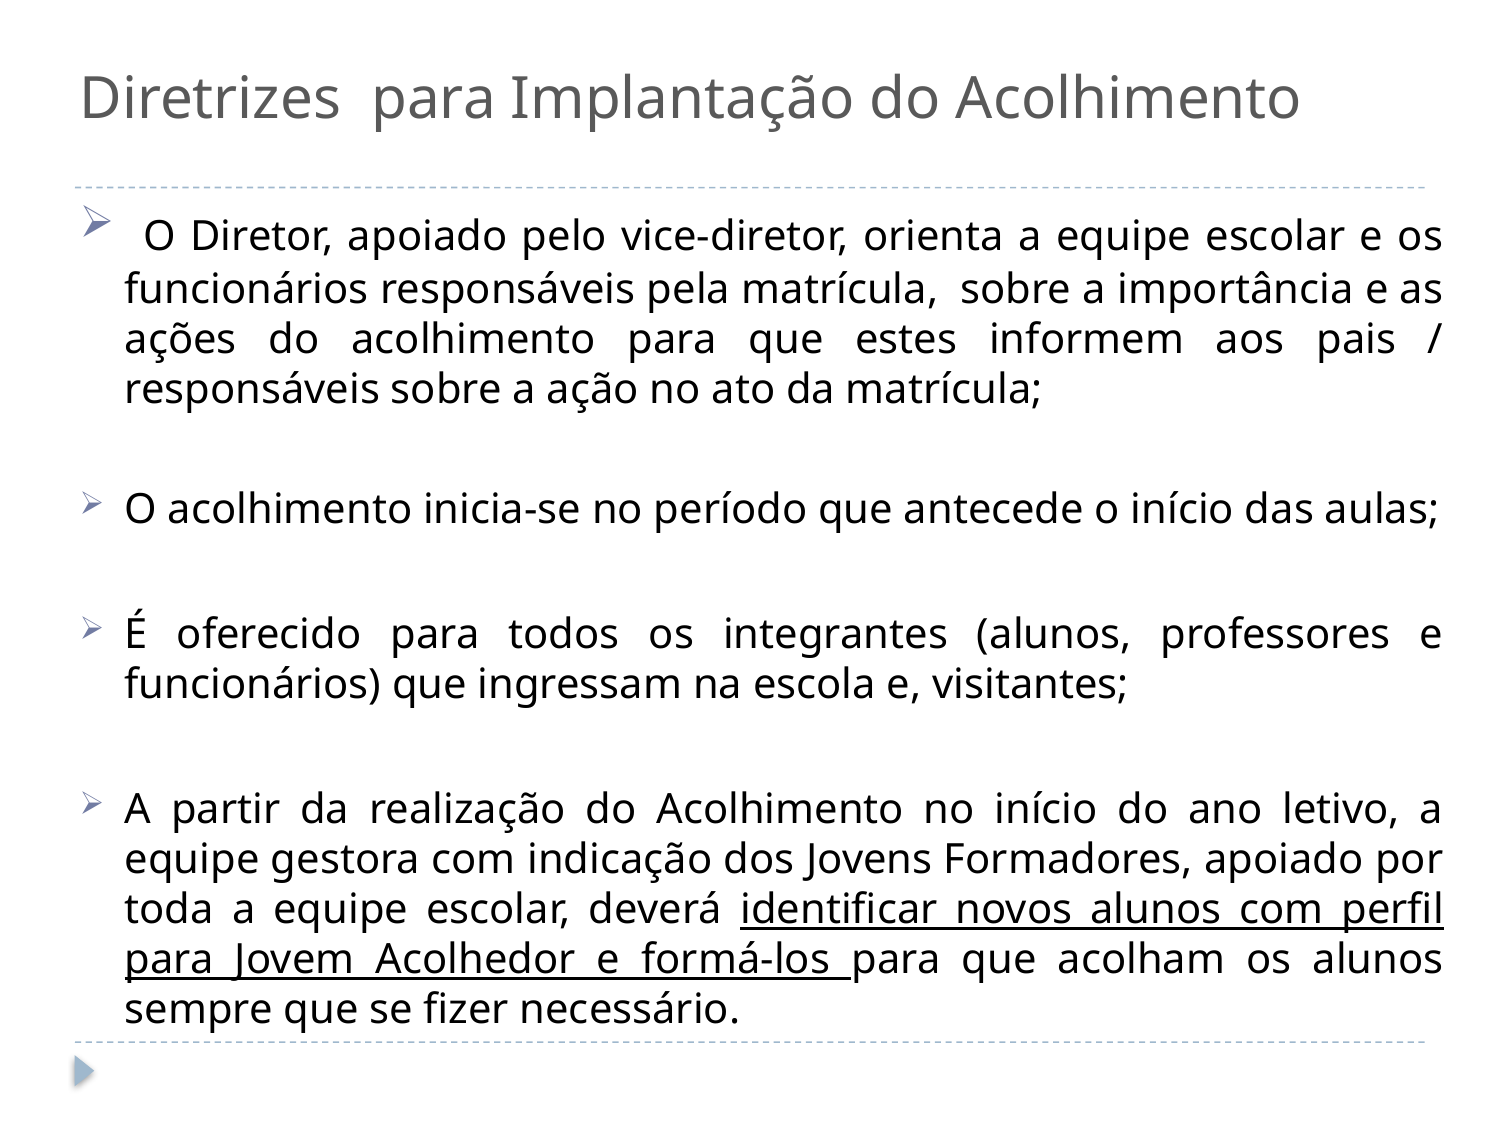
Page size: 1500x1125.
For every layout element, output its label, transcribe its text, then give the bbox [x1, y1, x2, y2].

list O Diretor, apoiado pelo vice-diretor, orienta a equipe escolar e os funcionários responsáveis pela matrícula, sobre a importância e as ações do acolhimento para que estes informem aos pais / responsáveis sobre a ação no ato da matrícula; O acolhimento inicia-se no período que antecede o início das aulas; É oferecido para todos os integrantes (alunos, professores e funcionários) que ingressam na escola e, visitantes; A partir da realização do Acolhimento no início do ano letivo, a equipe gestora com indicação dos Jovens Formadores, apoiado por toda a equipe escolar, deverá identificar novos alunos com perfil para Jovem Acolhedor e formá-los para que acolham os alunos sempre que se fizer necessário. [64, 184, 1459, 1047]
title Diretrizes para Implantação do Acolhimento [64, 12, 1500, 138]
